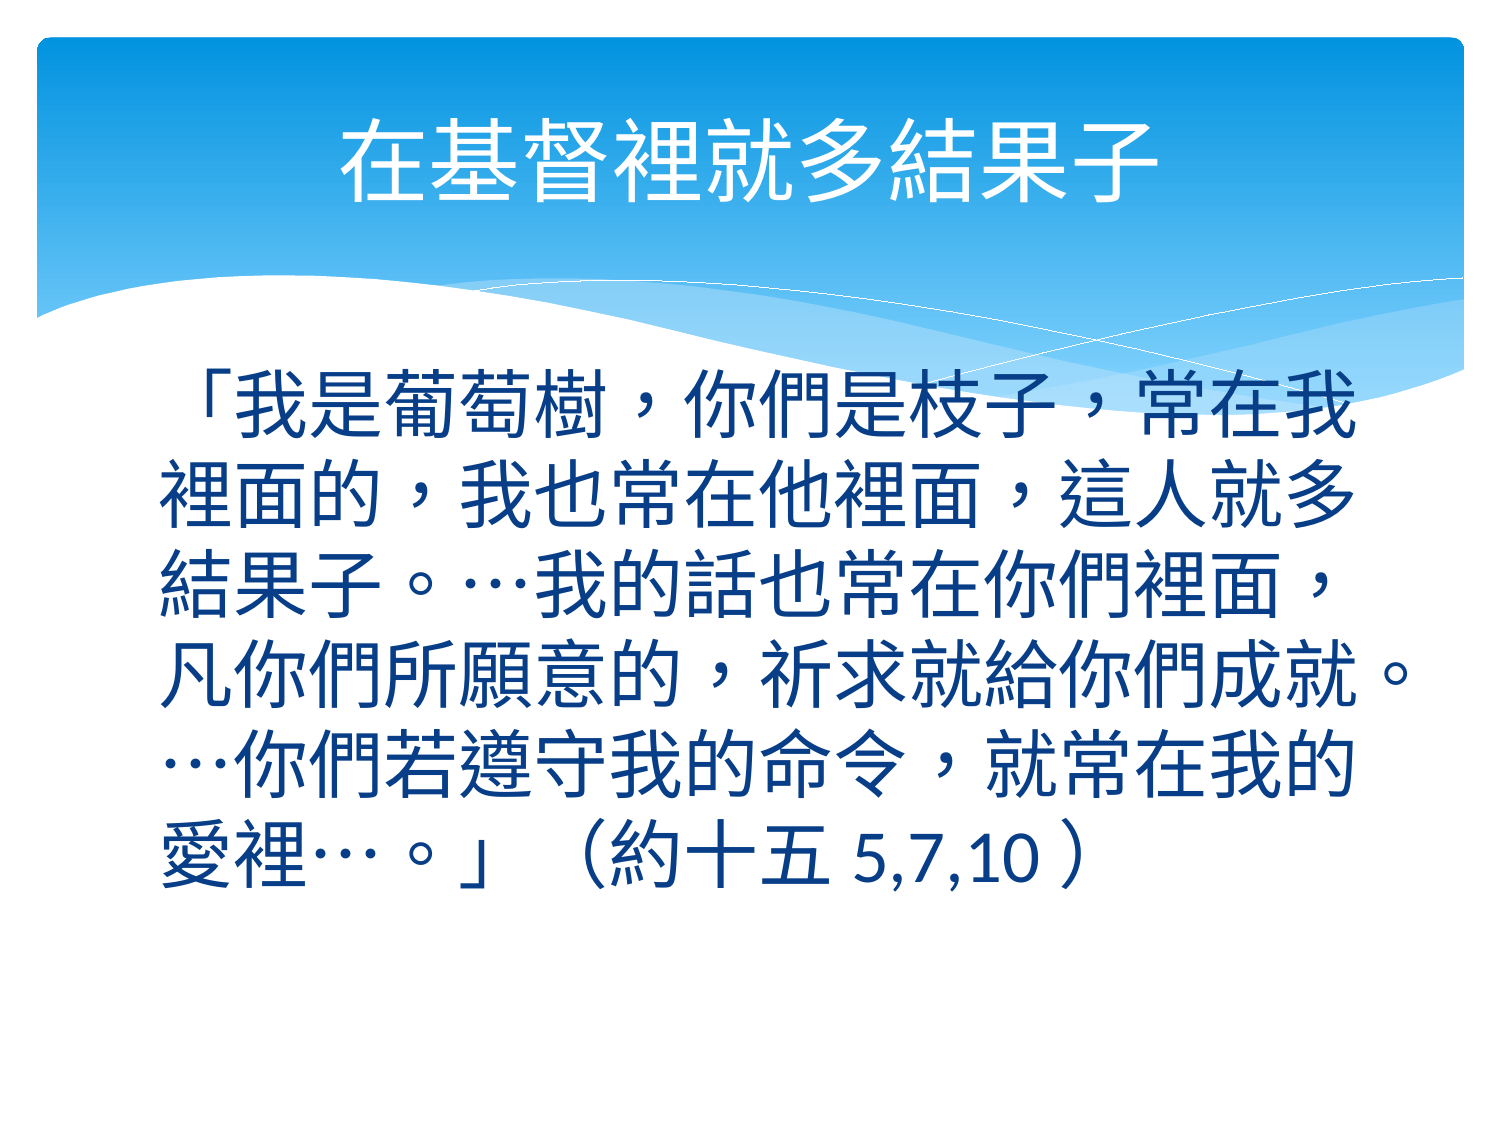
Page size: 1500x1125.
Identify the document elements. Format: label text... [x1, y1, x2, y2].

list 「我是葡萄樹，你們是枝子，常在我裡面的，我也常在他裡面，這人就多結果子。…我的話也常在你們裡面，凡你們所願意的，祈求就給你們成就。…你們若遵守我的命令，就常在我的愛裡…。」（約十五5,7,10） [143, 350, 1425, 1005]
title 在基督裡就多結果子 [75, 55, 1425, 261]
